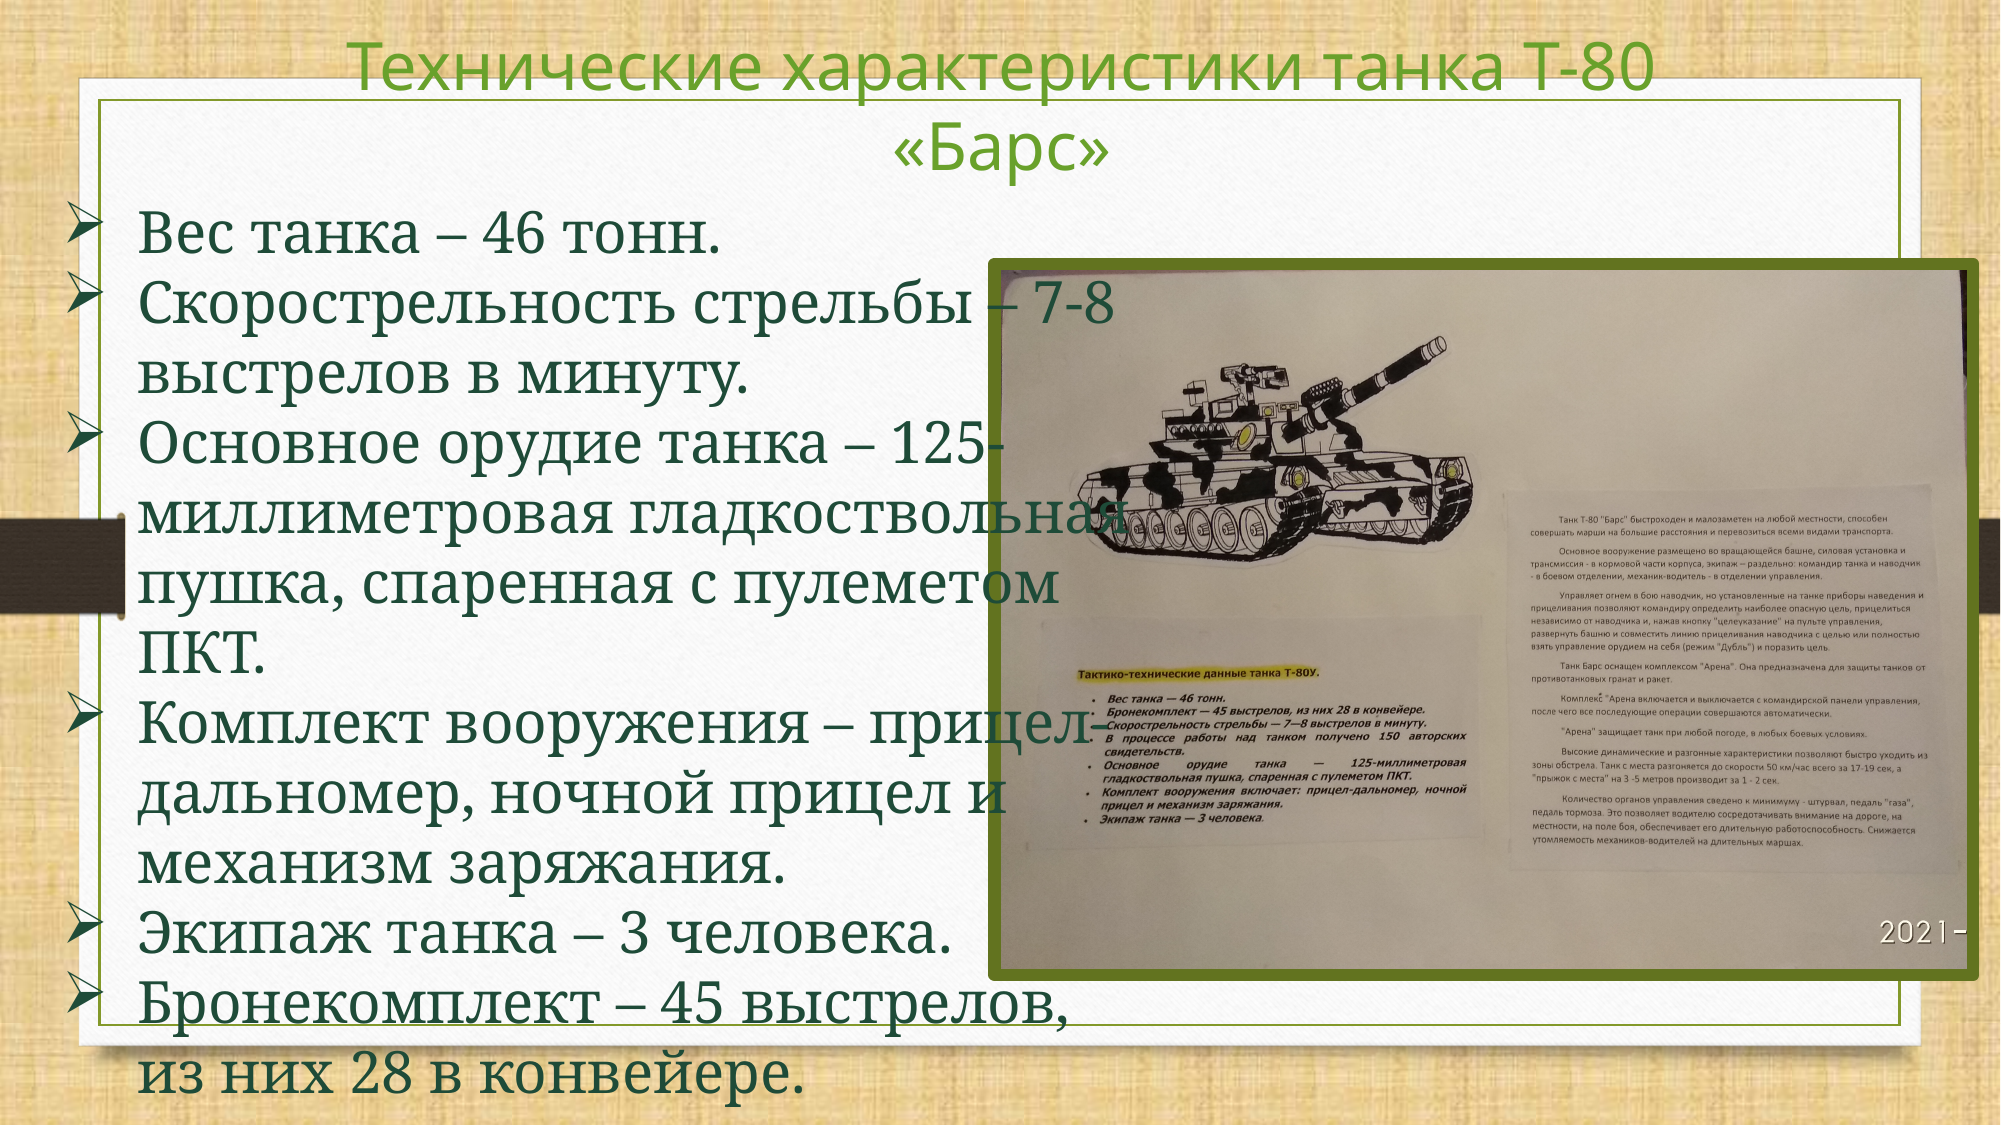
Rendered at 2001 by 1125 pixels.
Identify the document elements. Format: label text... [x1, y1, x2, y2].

picture [0, 0, 2001, 1125]
text_box Вес танка – 46 тонн. Скорострельность стрельбы – 7-8 выстрелов в минуту. Основное орудие танка – 125-миллиметровая гладкоствольная пушка, спаренная с пулеметом ПКТ. Комплект вооружения – прицел-дальномер, ночной прицел и механизм заряжания. Экипаж танка – 3 человека. Бронекомплект – 45 выстрелов, из них 28 в конвейере. [47, 187, 1150, 1113]
title Технические характеристики танка Т-80 «Барс» [219, 79, 1785, 128]
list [1000, 269, 1968, 969]
